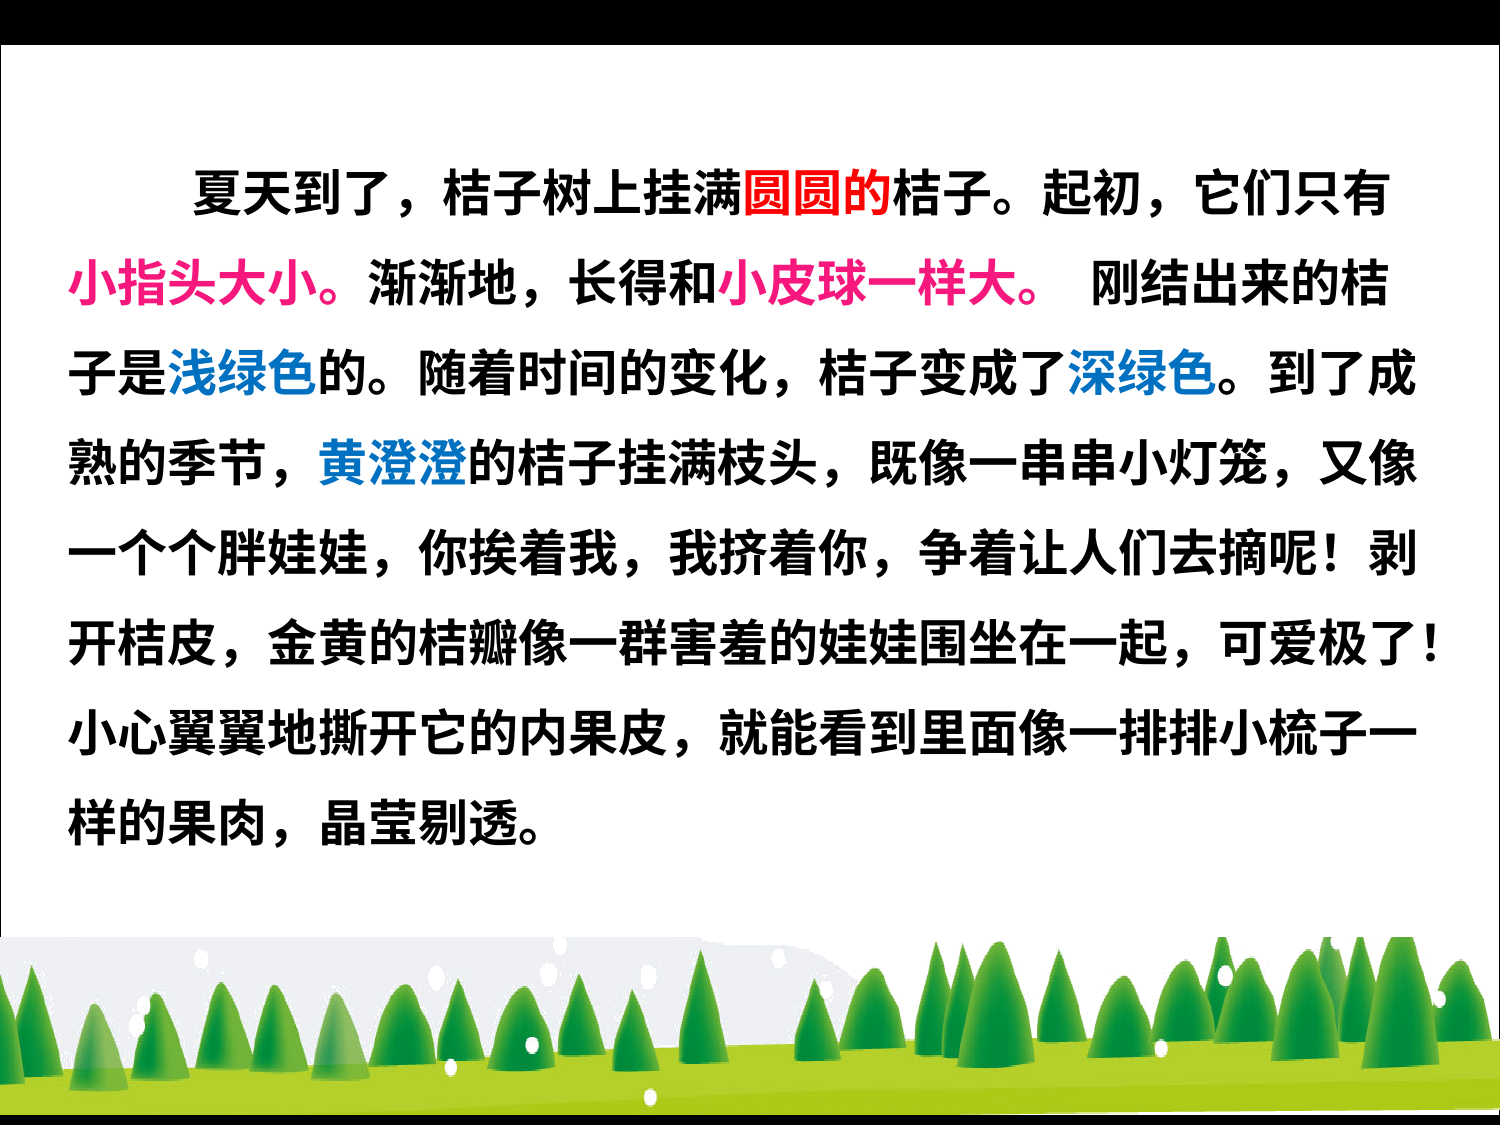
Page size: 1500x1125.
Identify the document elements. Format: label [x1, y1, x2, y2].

text_box [0, 0, 1500, 1125]
